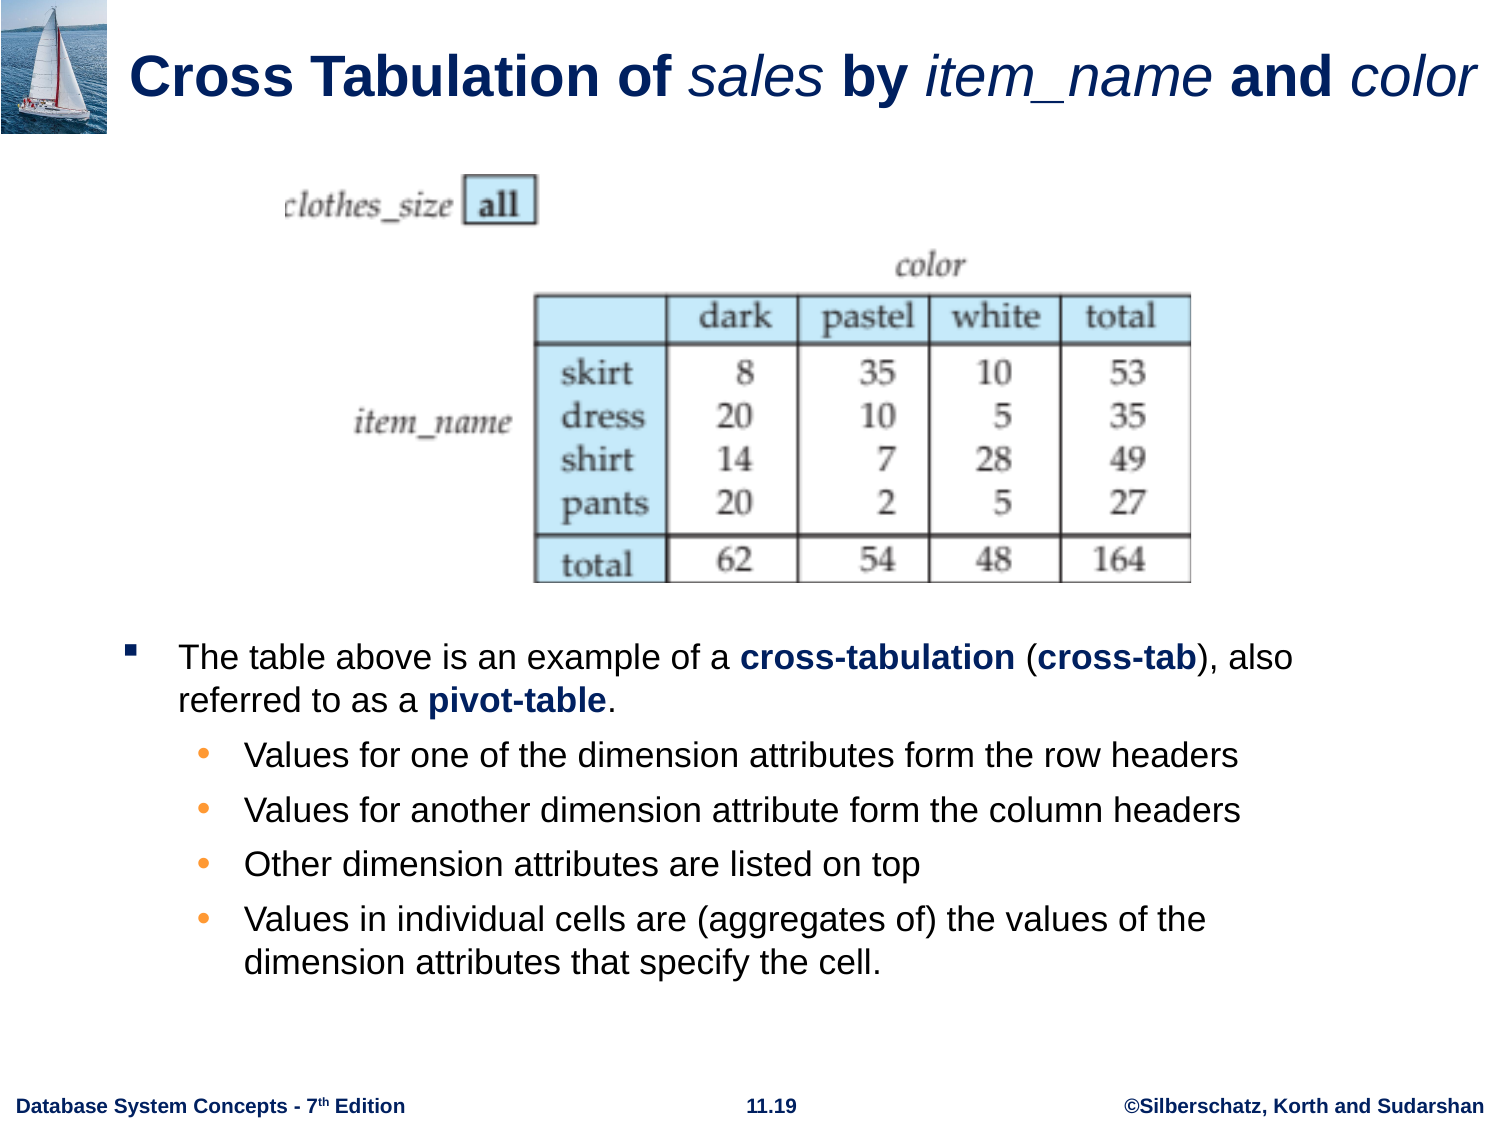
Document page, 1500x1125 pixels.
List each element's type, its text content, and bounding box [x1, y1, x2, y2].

title Cross Tabulation of sales by item_name and color [106, 1, 1500, 117]
list The table above is an example of a cross-tabulation (cross-tab), also referred to as a pivot-table. Values for one of the dimension attributes form the row headers Values for another dimension attribute form the column headers Other dimension attributes are listed on top Values in individual cells are (aggregates of) the values of the dimension attributes that specify the cell. [106, 626, 1378, 1024]
picture [284, 173, 1192, 583]
picture [1, 0, 107, 134]
